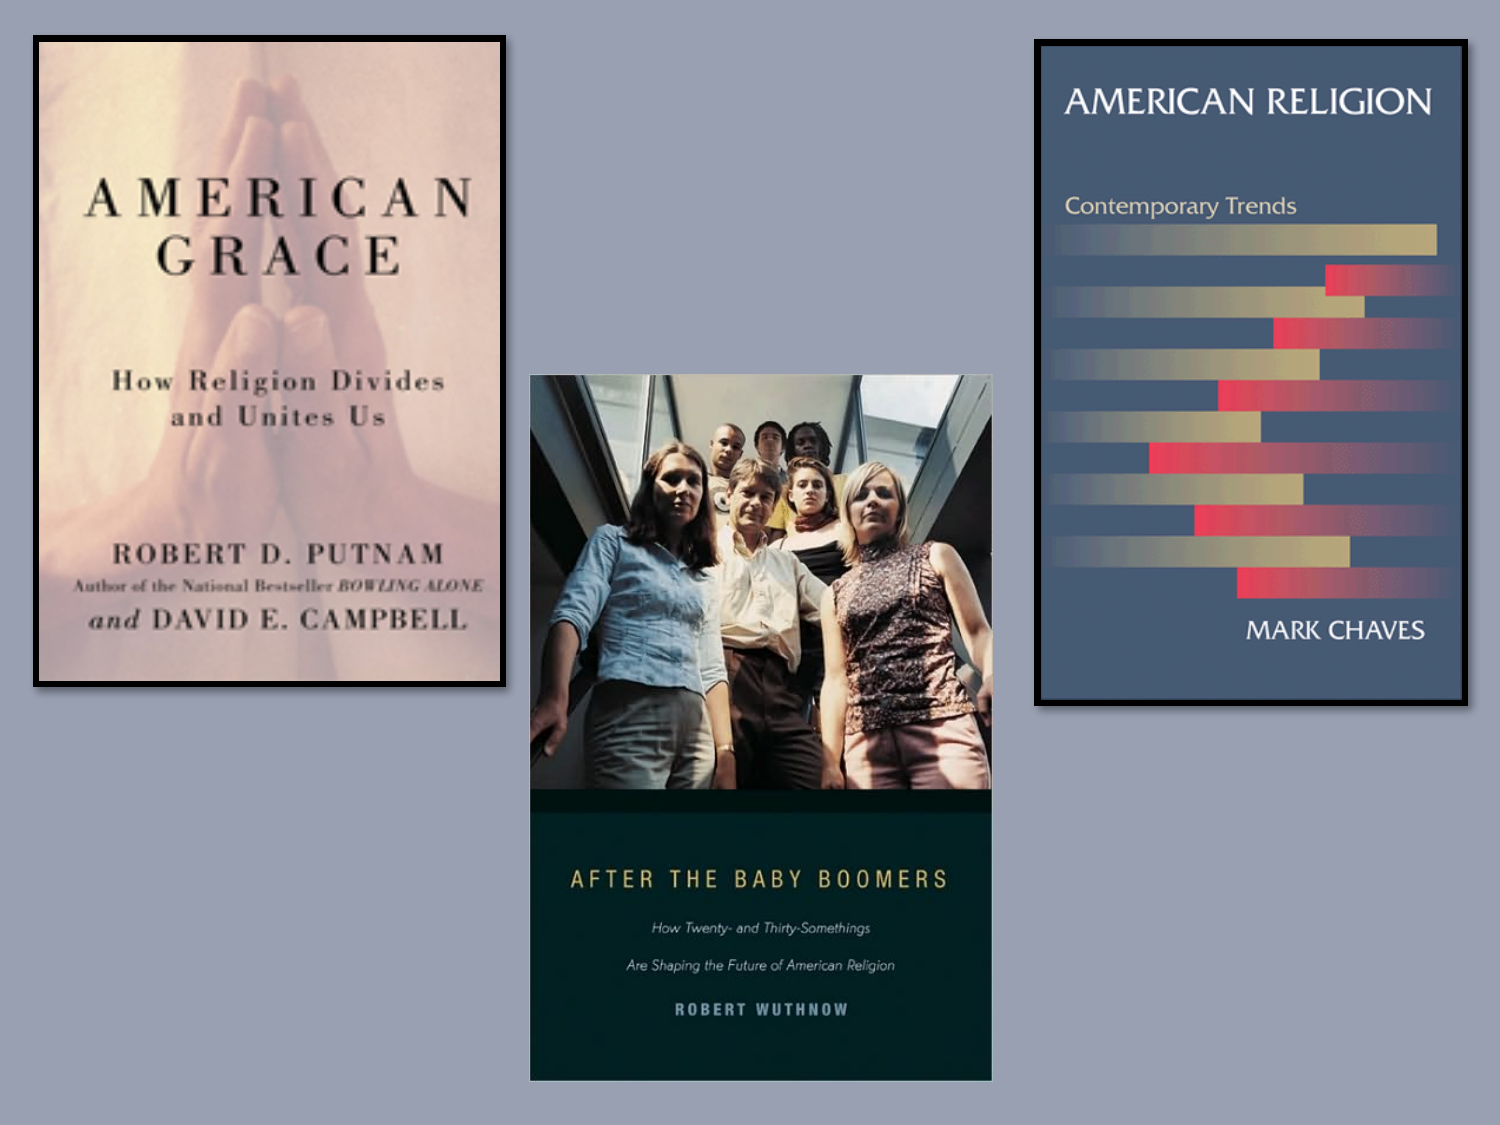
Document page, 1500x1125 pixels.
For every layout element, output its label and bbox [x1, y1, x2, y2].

picture [39, 41, 500, 682]
picture [1040, 45, 1462, 700]
picture [529, 374, 993, 1082]
